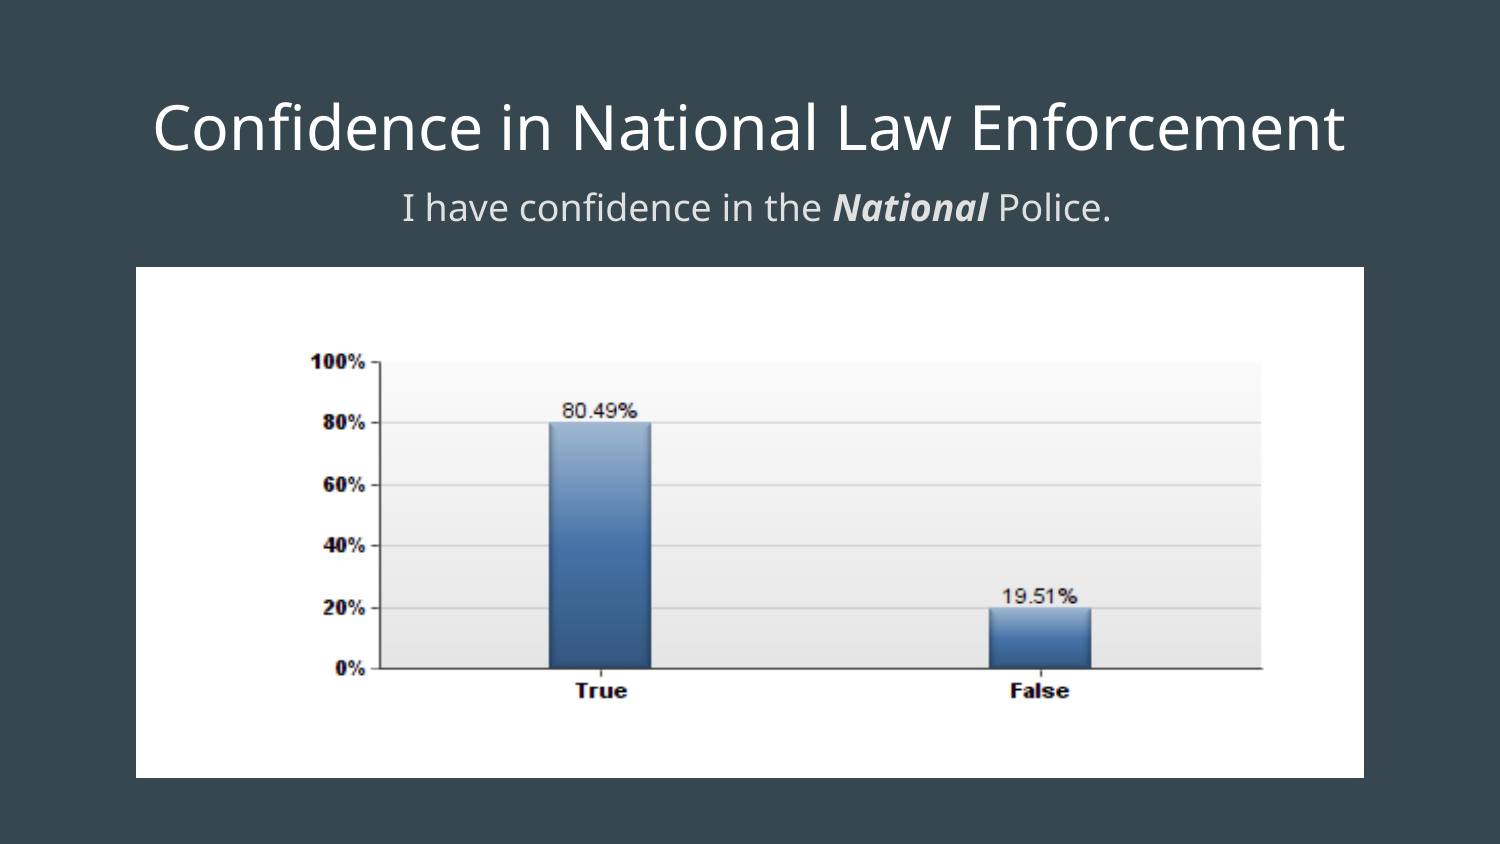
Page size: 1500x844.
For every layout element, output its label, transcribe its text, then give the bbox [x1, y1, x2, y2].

title Confidence in National Law Enforcement [51, 72, 1449, 167]
picture [136, 267, 1364, 779]
text_box I have confidence in the National Police. [58, 169, 1457, 283]
